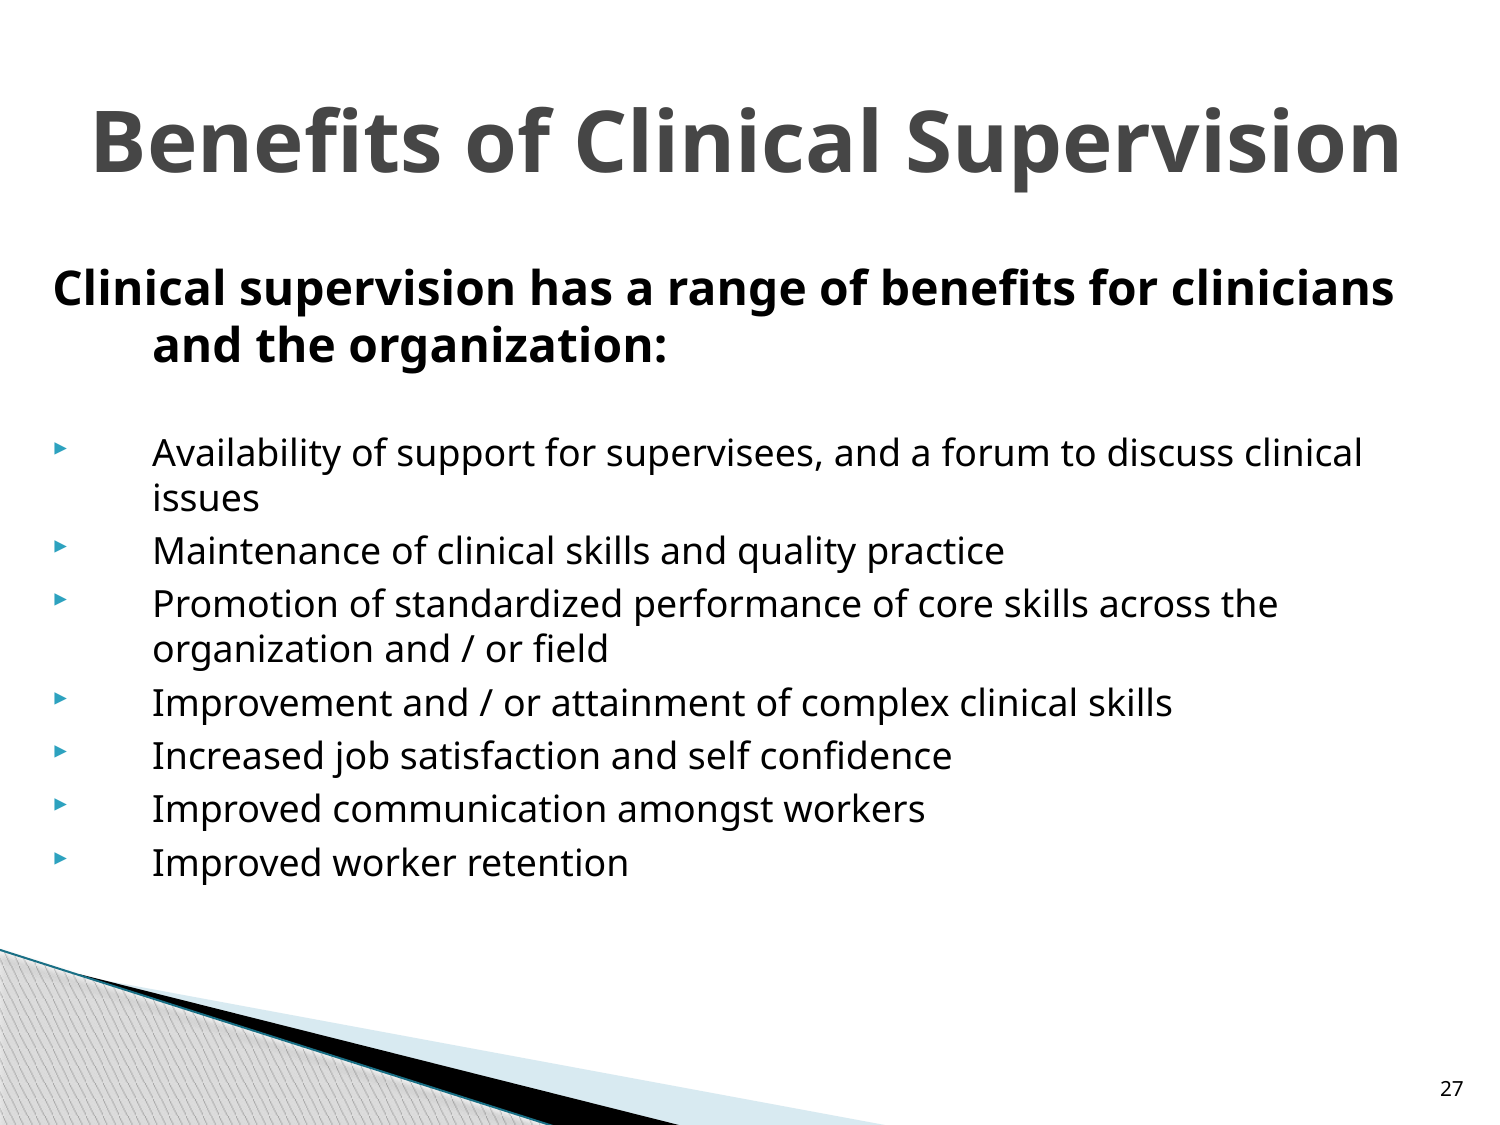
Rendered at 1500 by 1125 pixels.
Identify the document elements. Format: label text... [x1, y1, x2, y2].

text_box Clinical supervision has a range of benefits for clinicians and the organization: Availability of support for supervisees, and a forum to discuss clinical issues Maintenance of clinical skills and quality practice Promotion of standardized performance of core skills across the organization and / or field Improvement and / or attainment of complex clinical skills Increased job satisfaction and self confidence Improved communication amongst workers Improved worker retention [37, 249, 1463, 913]
slide_number 27 [1418, 1051, 1479, 1112]
title Benefits of Clinical Supervision [75, 45, 1425, 233]
